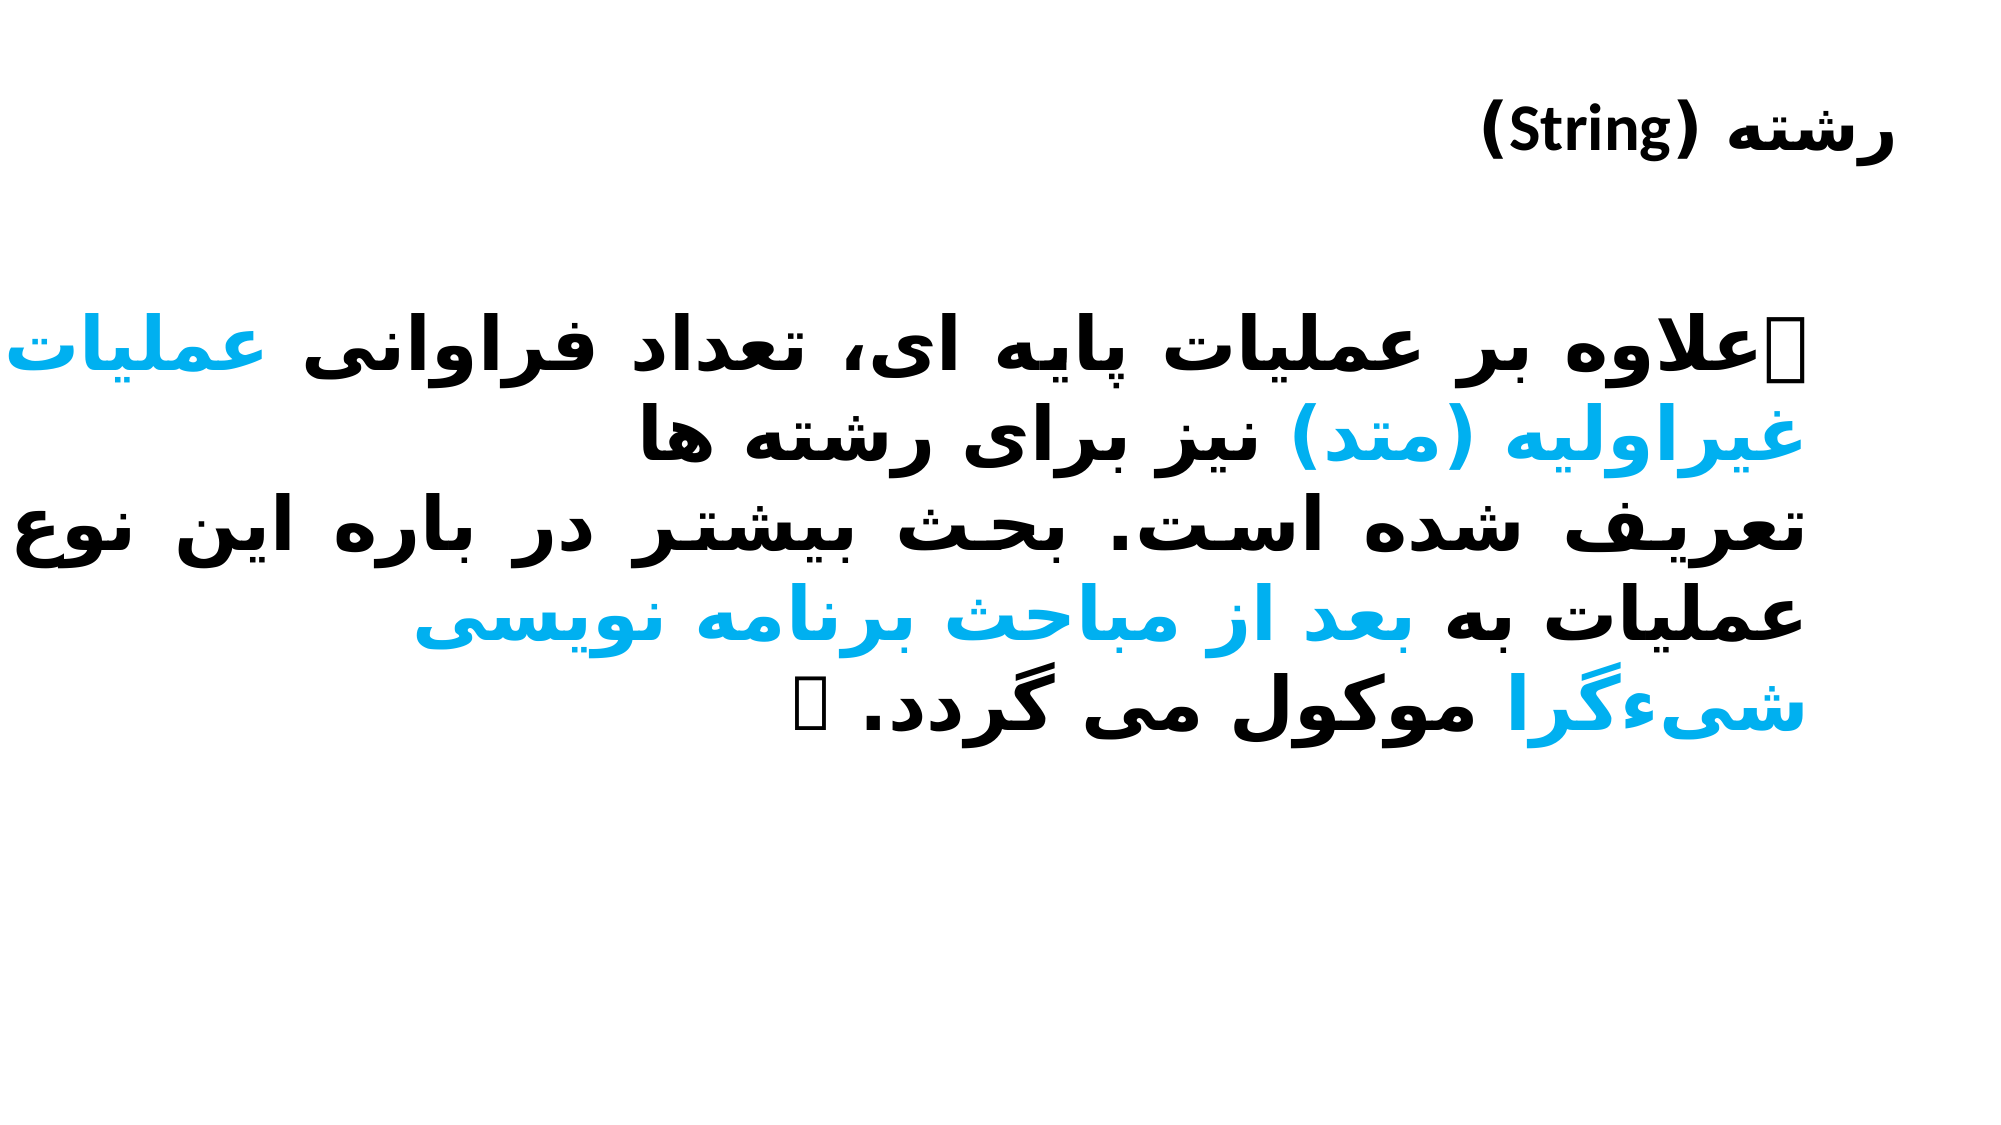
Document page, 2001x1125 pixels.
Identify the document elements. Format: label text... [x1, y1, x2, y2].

text_box علاوه بر عملیات پایه ای، تعداد فراوانی عملیات غیراولیه (متد) نیز برای رشته ها تعریف شده است. بحث بیشتر در باره این نوع عملیات به بعد از مباحث برنامه نویسی شیءگرا موکول می گردد.  [0, 288, 1824, 753]
text_box رشته (String) [1464, 76, 1913, 171]
